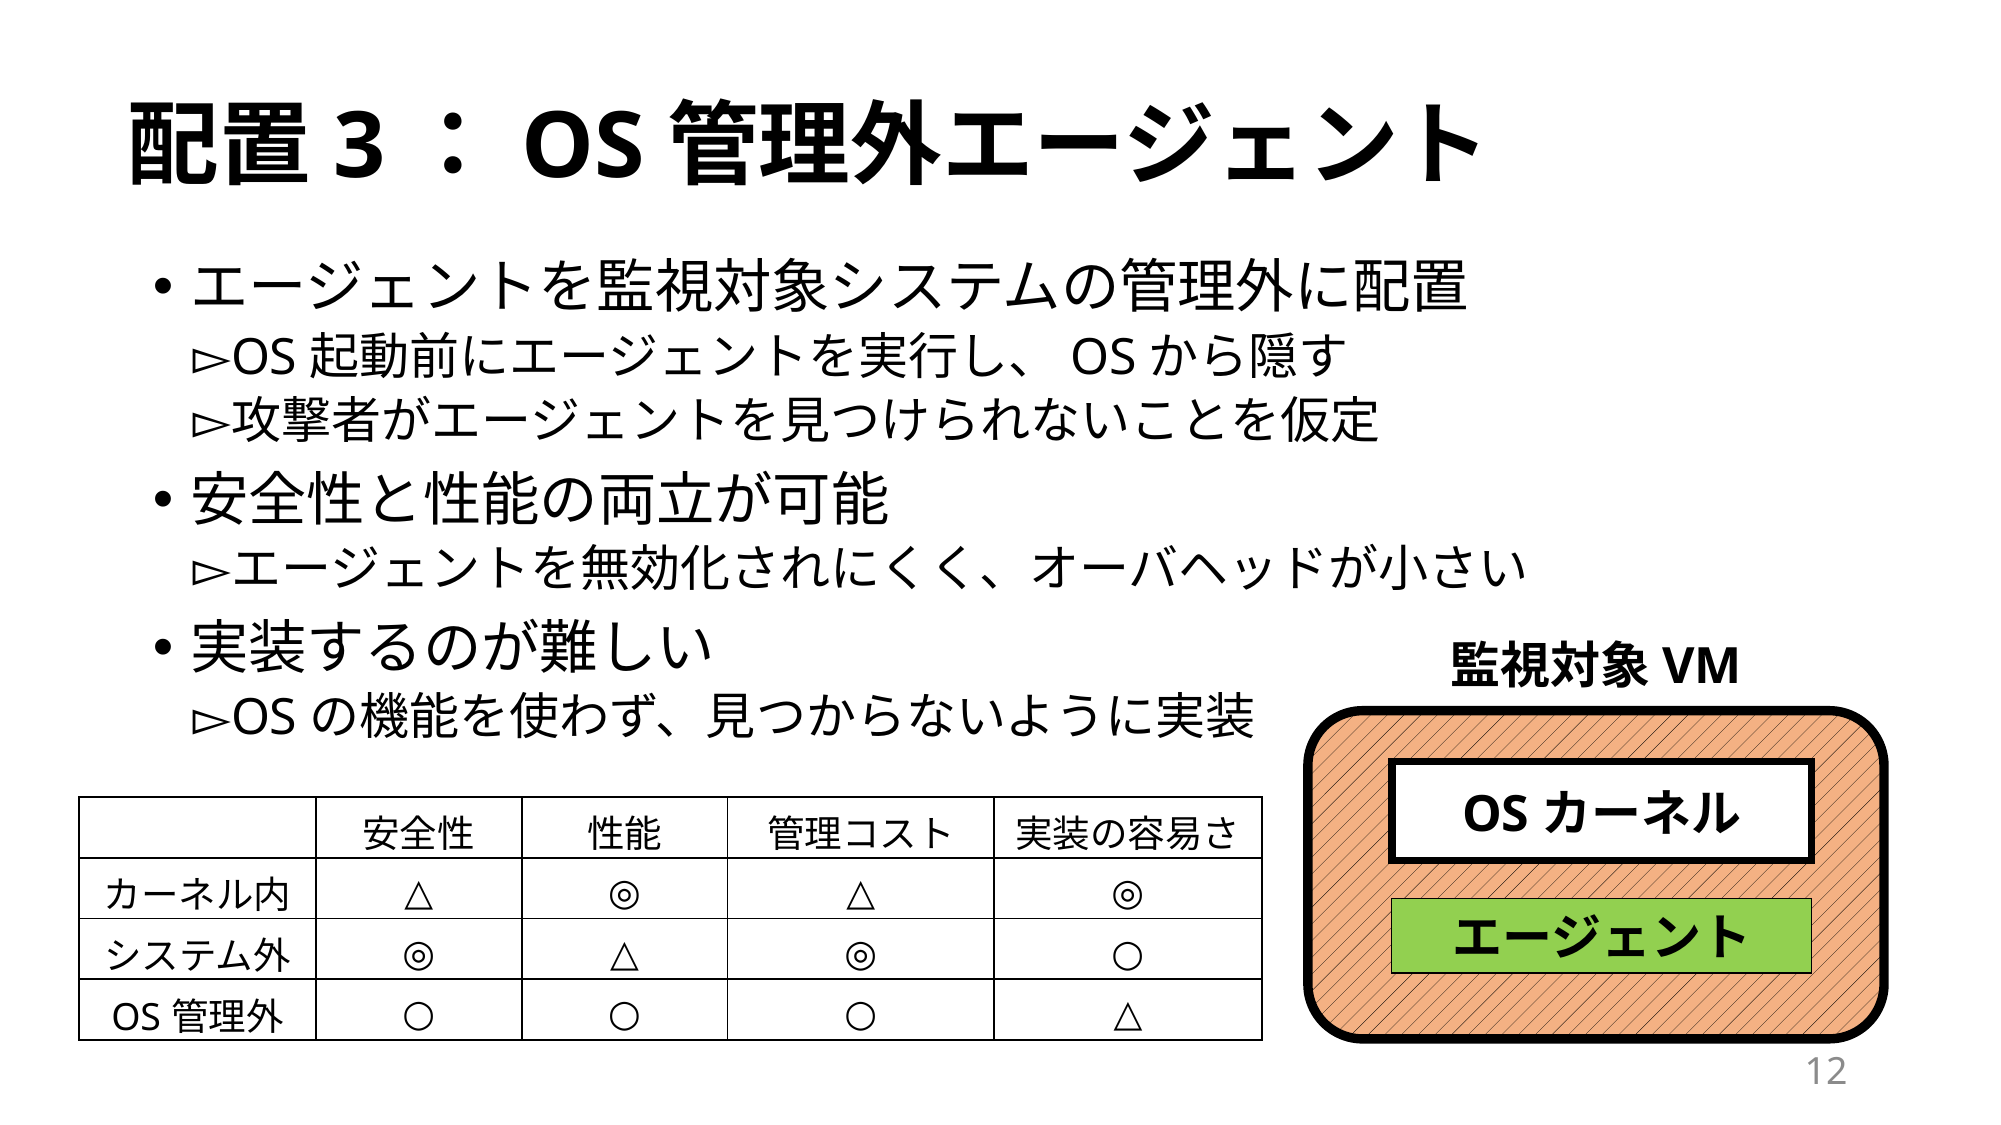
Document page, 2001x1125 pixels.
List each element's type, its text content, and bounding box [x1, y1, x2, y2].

table_cell △ [995, 980, 1261, 1039]
table_header 管理コスト [728, 798, 993, 857]
table_cell △ [728, 859, 993, 918]
table_header 性能 [523, 798, 727, 857]
table_cell システム外 [80, 919, 315, 978]
table_cell ◎ [728, 919, 993, 978]
text_box エージェント [1391, 898, 1812, 974]
title 配置3：OS管理外エージェント [112, 79, 1838, 216]
table_cell ◎ [995, 859, 1261, 918]
table_cell ○ [523, 980, 727, 1039]
table_cell ◎ [523, 859, 727, 918]
table_cell ○ [317, 980, 521, 1039]
table_cell △ [523, 919, 727, 978]
table_header [80, 798, 315, 857]
slide_number 12 [1412, 1042, 1863, 1103]
table_cell カーネル内 [80, 859, 315, 918]
text_box 監視対象VM [1432, 626, 1760, 702]
table_header 実装の容易さ [995, 798, 1261, 857]
table_cell ◎ [317, 919, 521, 978]
text_box OSカーネル [1391, 761, 1813, 862]
table_cell ○ [728, 980, 993, 1039]
text_box [1306, 710, 1886, 1040]
table_header 安全性 [317, 798, 521, 857]
table_cell △ [317, 859, 521, 918]
list エージェントを監視対象システムの管理外に配置 OS起動前にエージェントを実行し、OSから隠す 攻撃者がエージェントを見つけられないことを仮定 安全性と性能の両立が可能 エージェントを無効化されにくく、オーバヘッドが小さい 実装するのが難しい OSの機能を使わず、見つからないように実装 [112, 250, 1838, 978]
table_cell OS管理外 [80, 980, 315, 1039]
table_cell ○ [995, 919, 1261, 978]
